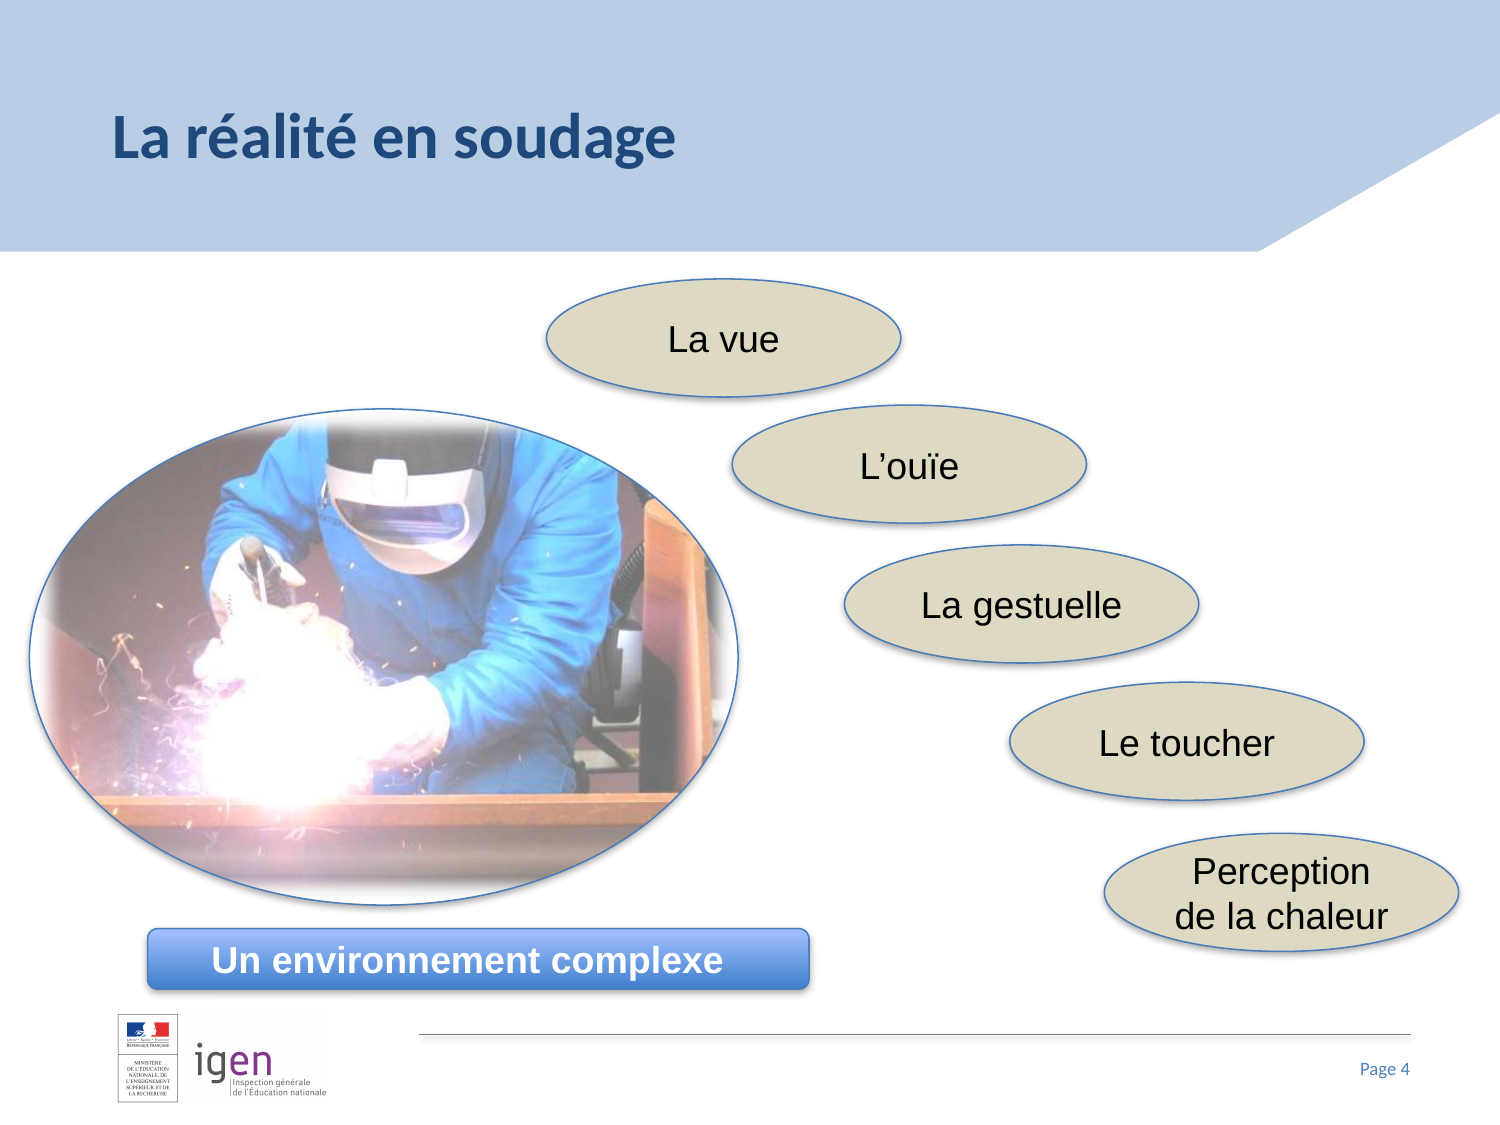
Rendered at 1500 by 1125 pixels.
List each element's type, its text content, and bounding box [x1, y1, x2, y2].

text_box Un environnement complexe [146, 927, 810, 990]
text_box Perception de la chaleur [1103, 832, 1460, 953]
title La réalité en soudage [112, 21, 1388, 244]
text_box La vue [545, 278, 902, 398]
picture [112, 1008, 332, 1108]
text_box La gestuelle [843, 544, 1200, 664]
text_box Le toucher [1009, 681, 1365, 802]
text_box [28, 408, 739, 906]
text_box L’ouïe [731, 404, 1088, 524]
